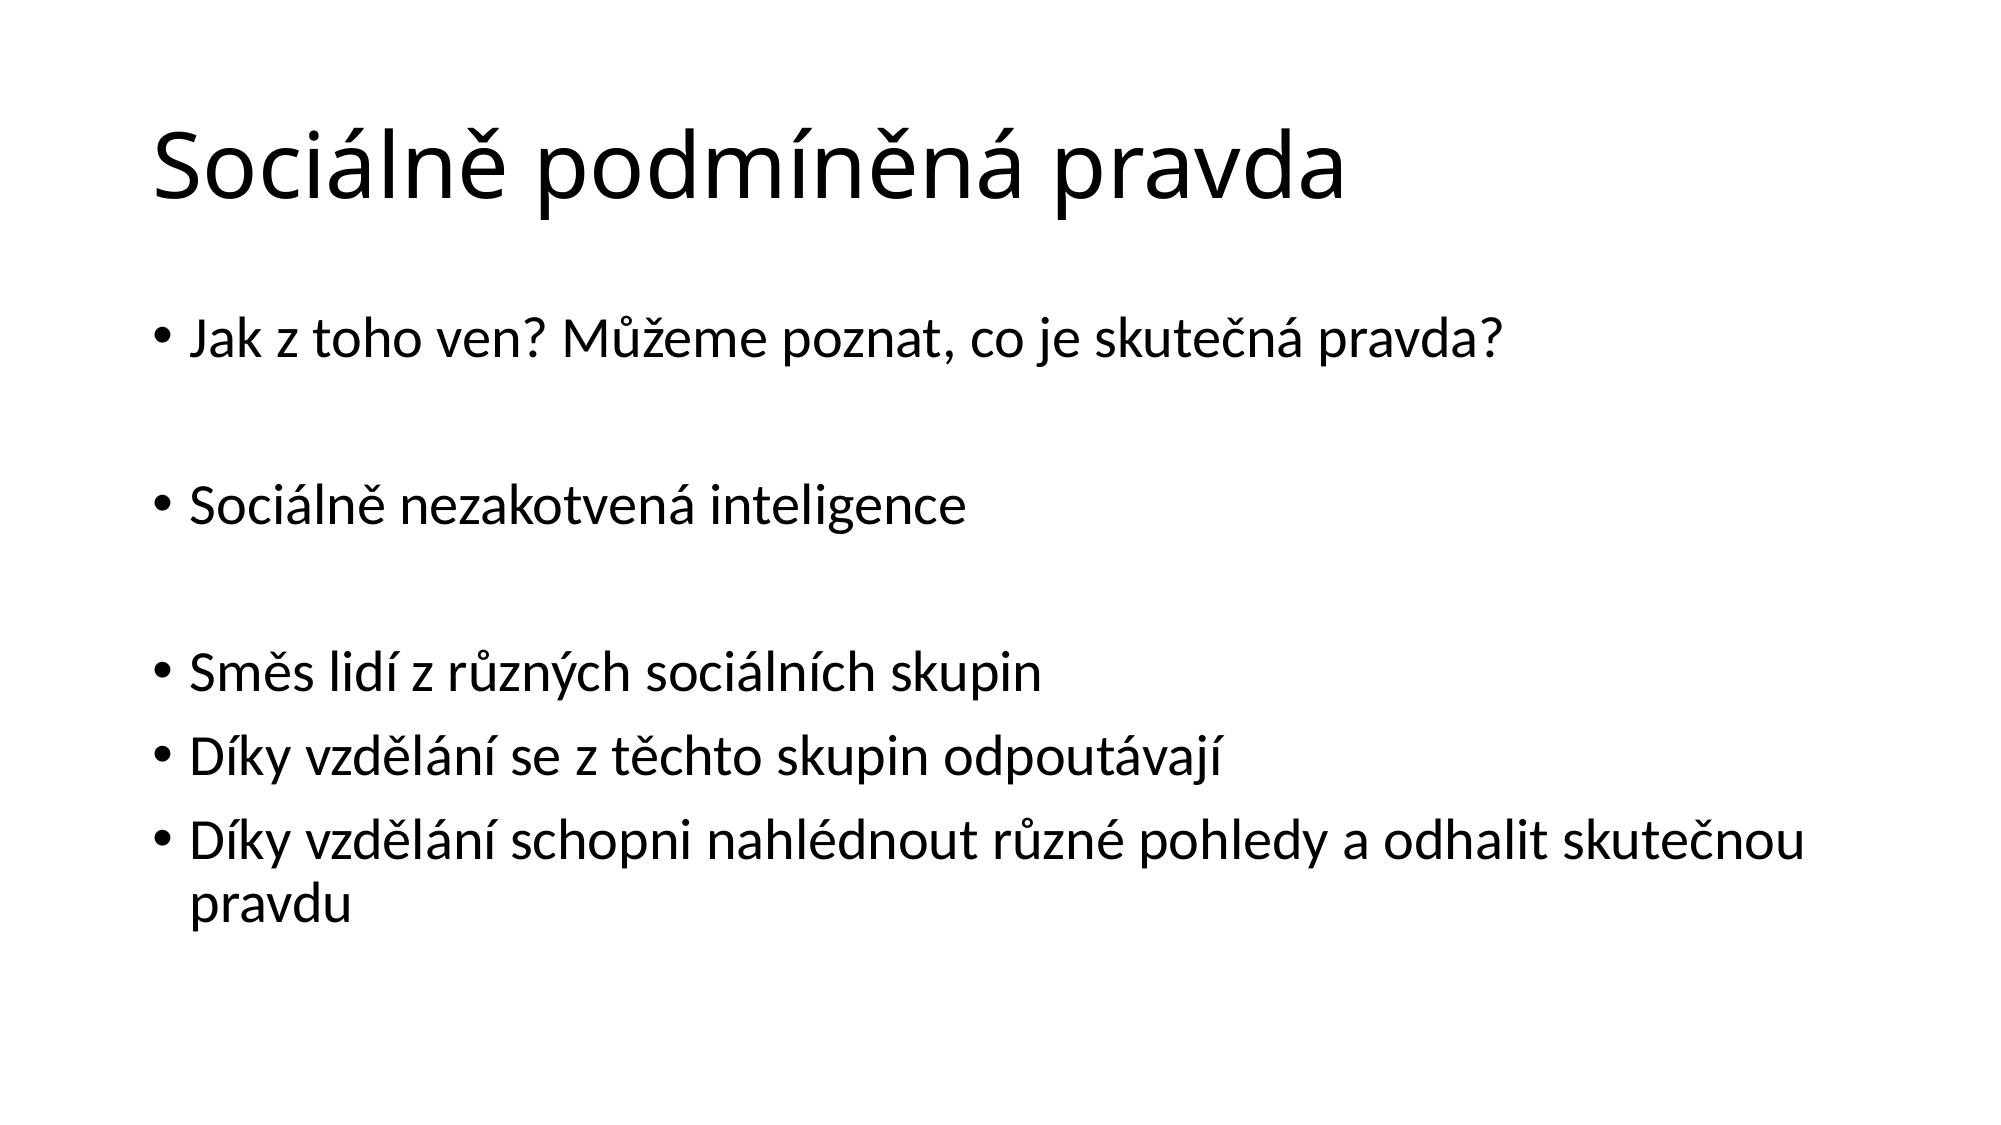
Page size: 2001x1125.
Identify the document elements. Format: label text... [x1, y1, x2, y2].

title Sociálně podmíněná pravda [137, 59, 1863, 278]
list Jak z toho ven? Můžeme poznat, co je skutečná pravda? Sociálně nezakotvená inteligence Směs lidí z různých sociálních skupin Díky vzdělání se z těchto skupin odpoutávají Díky vzdělání schopni nahlédnout různé pohledy a odhalit skutečnou pravdu [137, 299, 1863, 1014]
